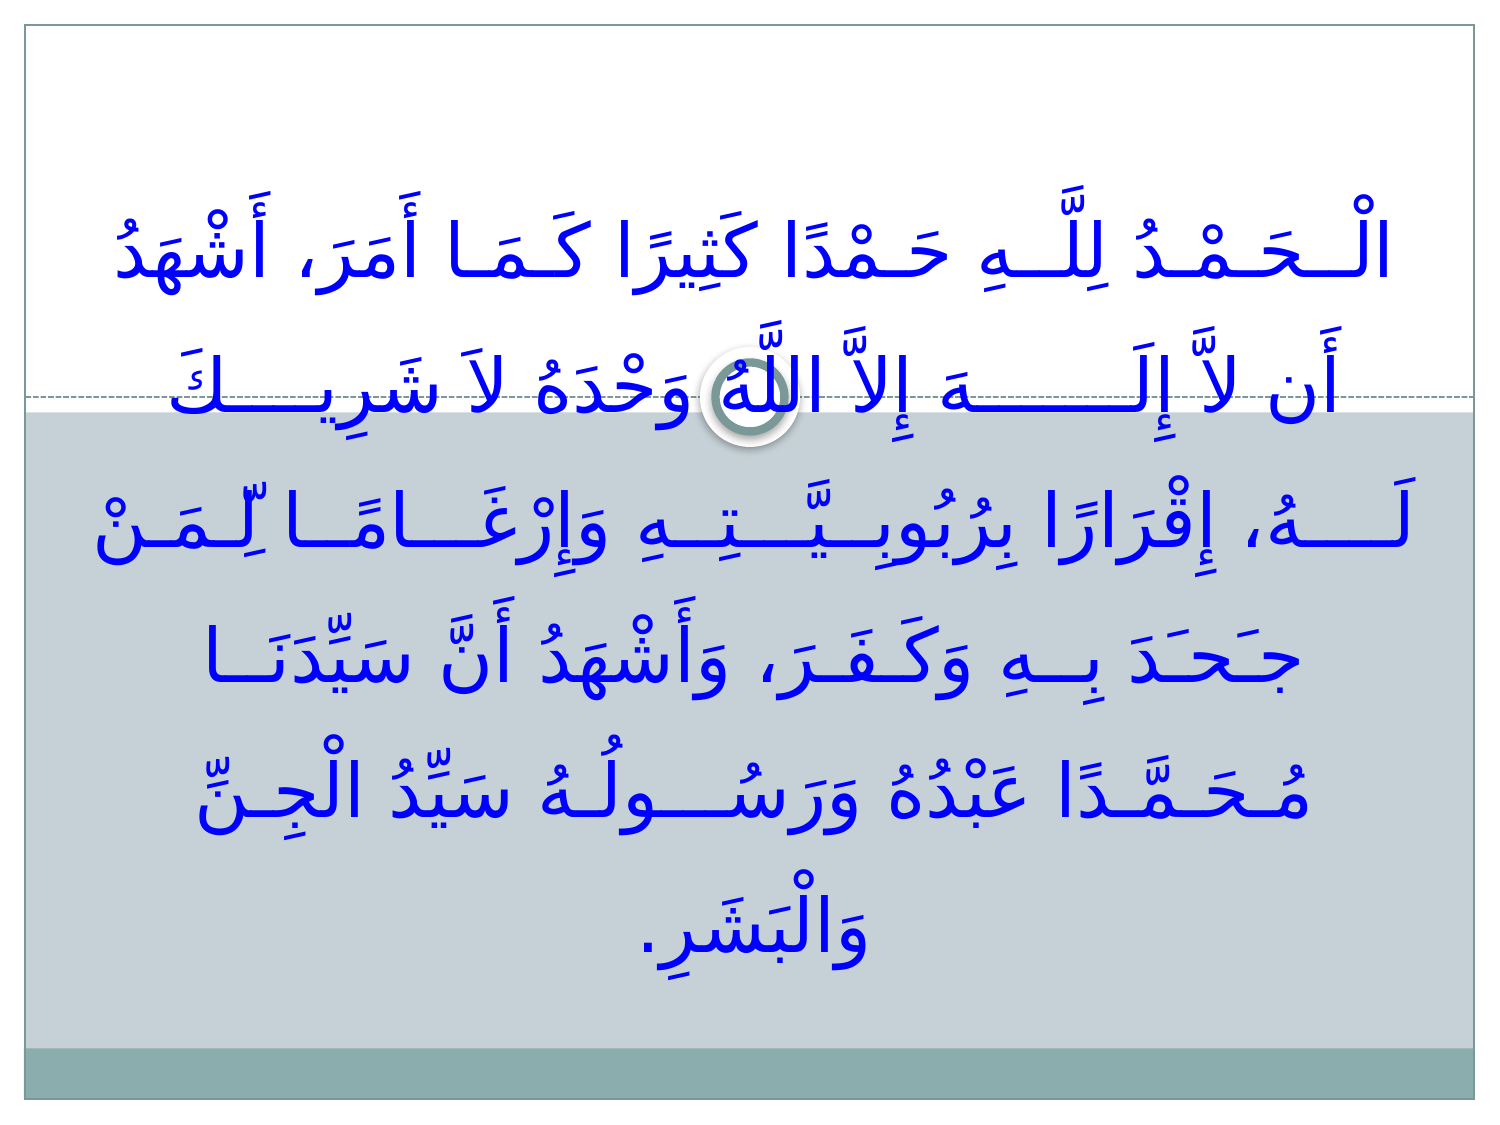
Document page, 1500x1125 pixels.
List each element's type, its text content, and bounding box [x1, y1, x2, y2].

text_box الْــحَـمْـدُ لِلَّــهِ حَـمْدًا كَثِيرًا كَـمَـا أَمَرَ، أَشْهَدُ أَن لاَّ إِلَـــــــهَ إِلاَّ اللَّهُ وَحْدَهُ لاَ شَرِيــــكَ لَــــهُ، إِقْرَارًا بِرُبُوبِــيَّـــتِــهِ وَإِرْغَـــامًــا لِّـمَـنْ جـَحـَدَ بِــهِ وَكَـفَـرَ، وَأَشْهَدُ أَنَّ سَيِّدَنَــا مُـحَـمَّـدًا عَبْدُهُ وَرَسُـــولُـهُ سَيِّدُ الْجِـنِّ وَالْبَشَرِ. [68, 149, 1440, 975]
